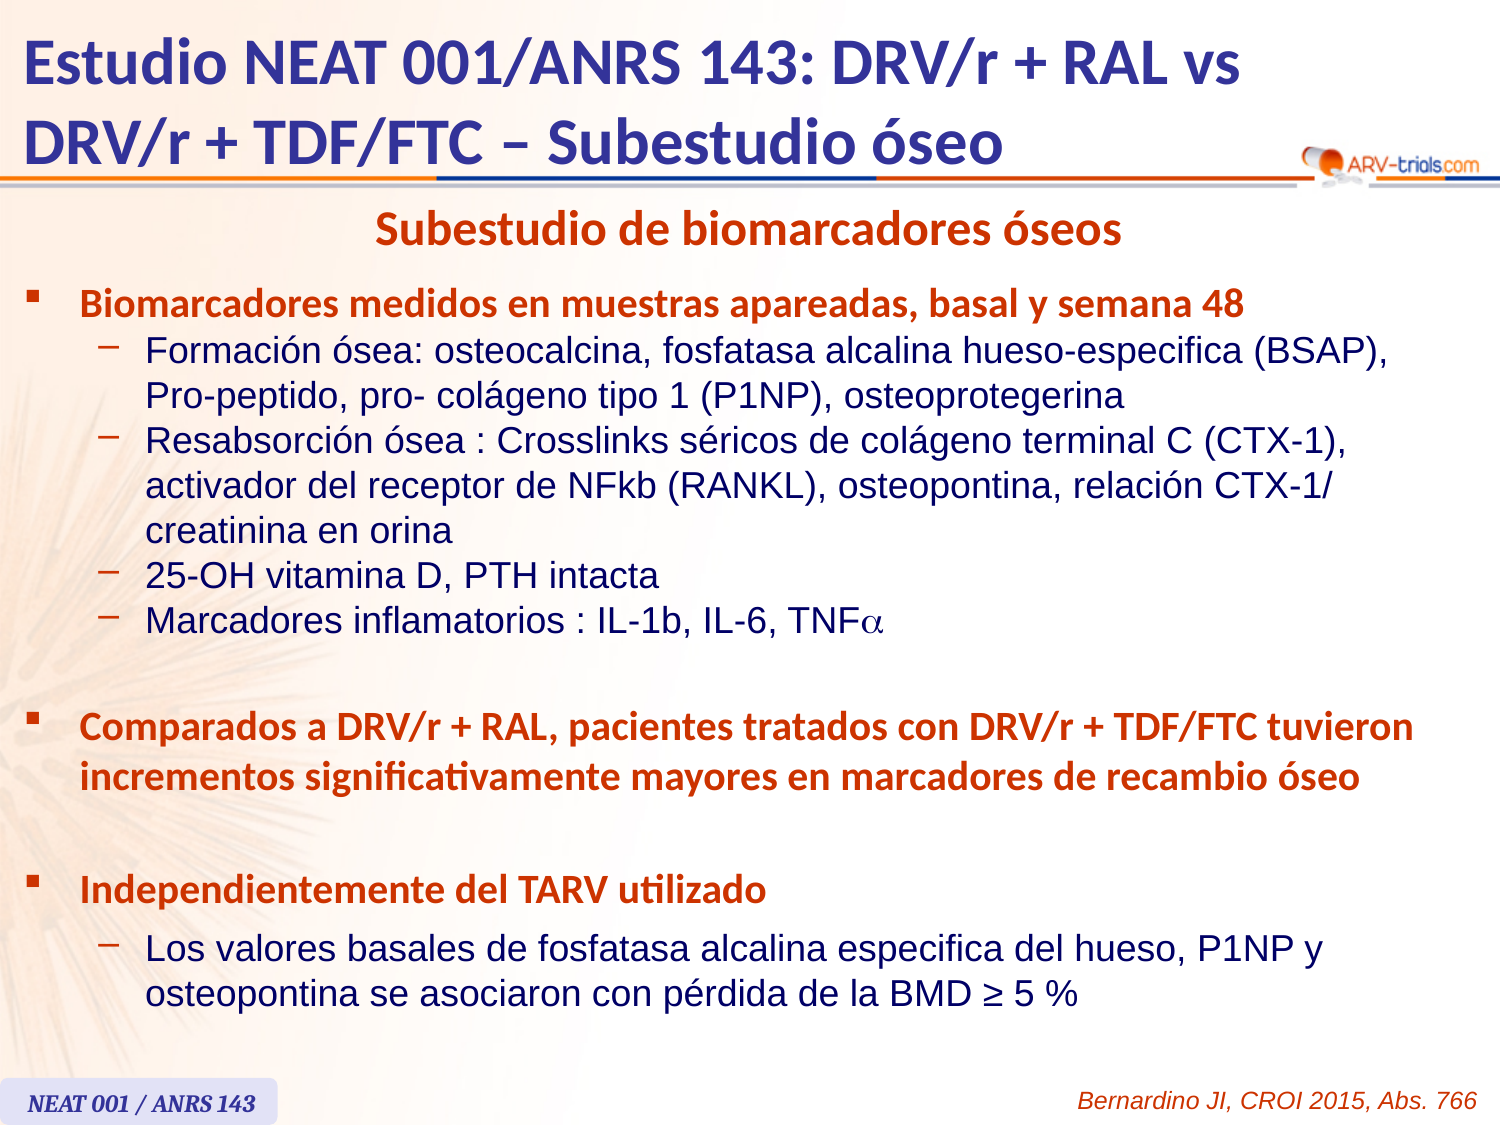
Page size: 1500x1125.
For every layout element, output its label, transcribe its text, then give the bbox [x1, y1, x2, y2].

picture [0, 0, 1500, 1125]
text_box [0, 1077, 285, 1125]
title Estudio NEAT 001/ANRS 143: DRV/r + RAL vs DRV/r + TDF/FTC – Subestudio óseo [8, 6, 1353, 190]
list Biomarcadores medidos en muestras apareadas, basal y semana 48 Formación ósea: osteocalcina, fosfatasa alcalina hueso-especifica (BSAP), Pro-peptido, pro- colágeno tipo 1 (P1NP), osteoprotegerina Resabsorción ósea : Crosslinks séricos de colágeno terminal C (CTX-1), activador del receptor de NFkb (RANKL), osteopontina, relación CTX-1/ creatinina en orina 25-OH vitamina D, PTH intacta Marcadores inflamatorios : IL-1b, IL-6, TNFa Comparados a DRV/r + RAL, pacientes tratados con DRV/r + TDF/FTC tuvieron incrementos significativamente mayores en marcadores de recambio óseo Independientemente del TARV utilizado Los valores basales de fosfatasa alcalina especifica del hueso, P1NP y osteopontina se asociaron con pérdida de la BMD ≥ 5 % [8, 268, 1500, 1063]
text_box Bernardino JI, CROI 2015, Abs. 766 [1039, 1076, 1500, 1122]
text_box Subestudio de biomarcadores óseos [228, 200, 1270, 253]
